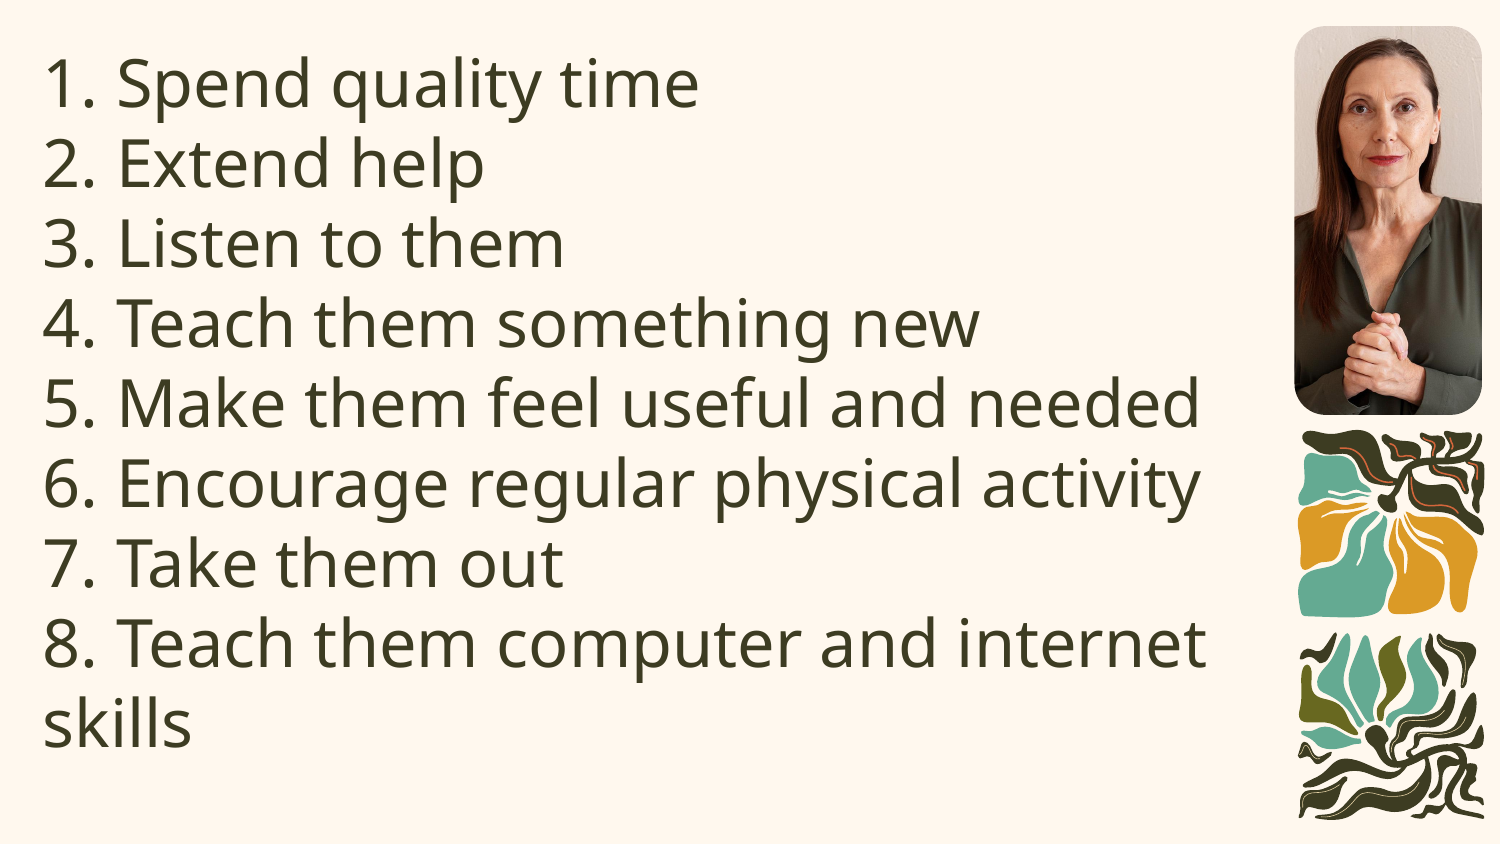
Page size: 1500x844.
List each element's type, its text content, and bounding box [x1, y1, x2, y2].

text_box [1297, 429, 1486, 618]
picture [1294, 25, 1483, 416]
title 1. Spend quality time 2. Extend help 3. Listen to them 4. Teach them something new 5. Make them feel useful and needed 6. Encourage regular physical activity 7. Take them out 8. Teach them computer and internet skills [27, 26, 1278, 193]
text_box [1297, 632, 1486, 821]
